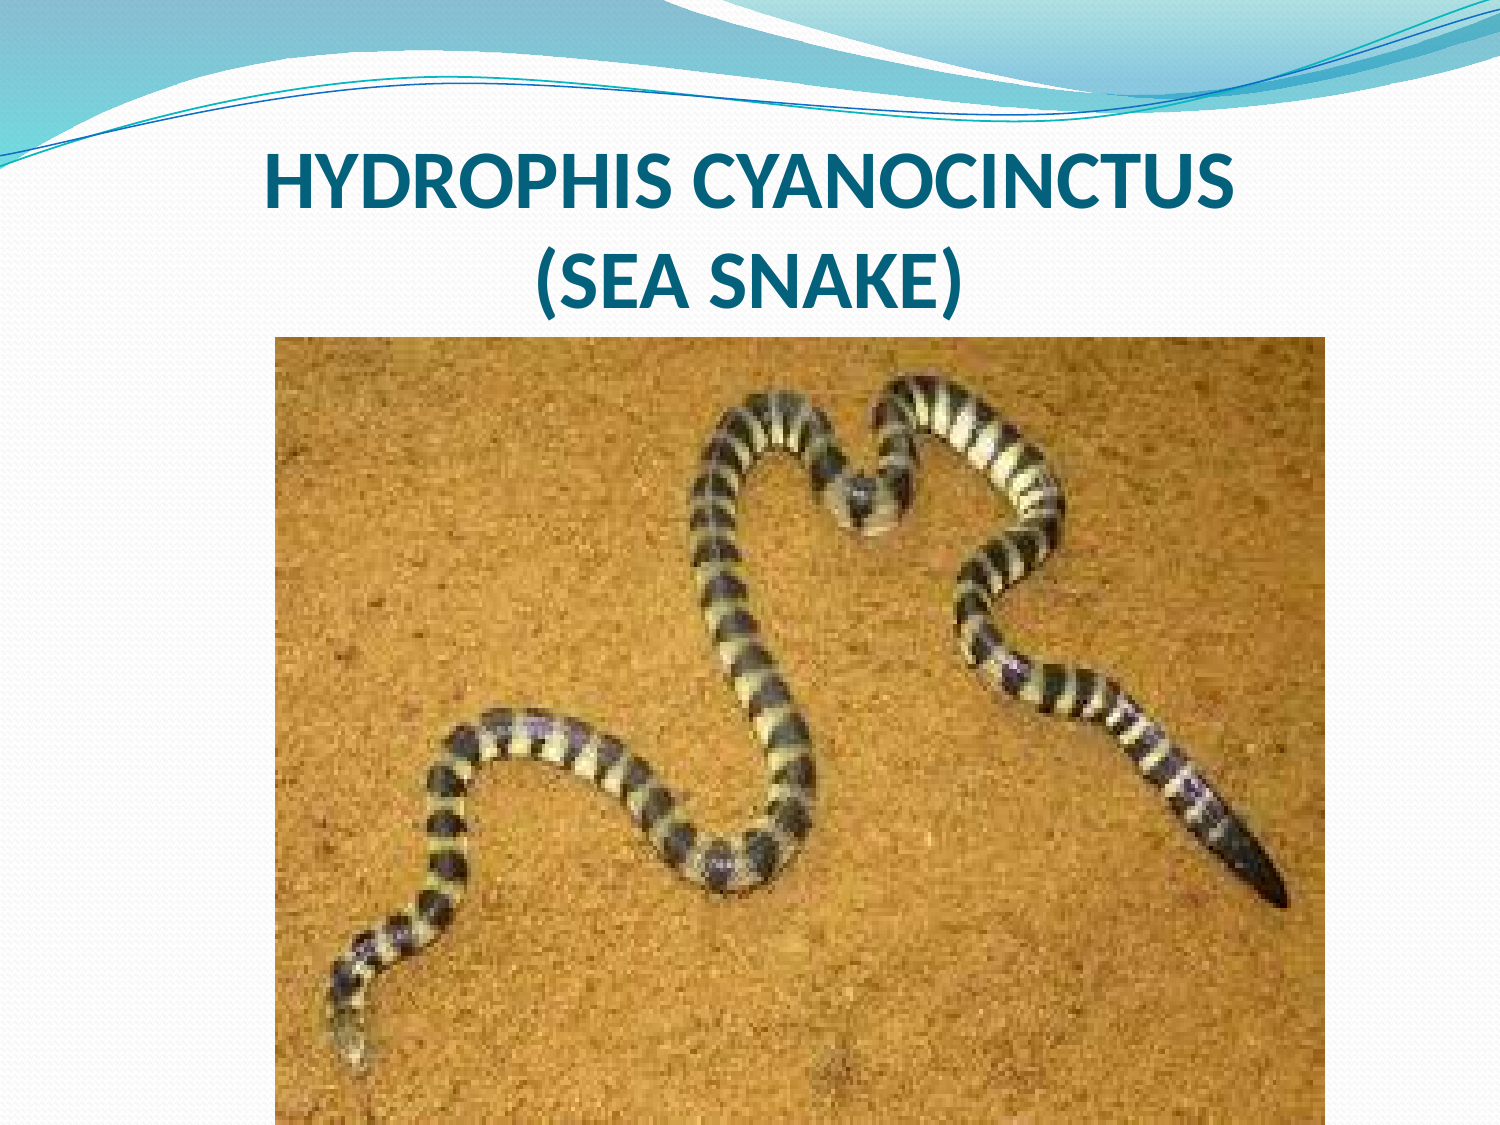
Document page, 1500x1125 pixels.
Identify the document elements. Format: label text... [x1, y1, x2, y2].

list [274, 337, 1326, 1125]
title HYDROPHIS CYANOCINCTUS (SEA SNAKE) [75, 115, 1425, 325]
